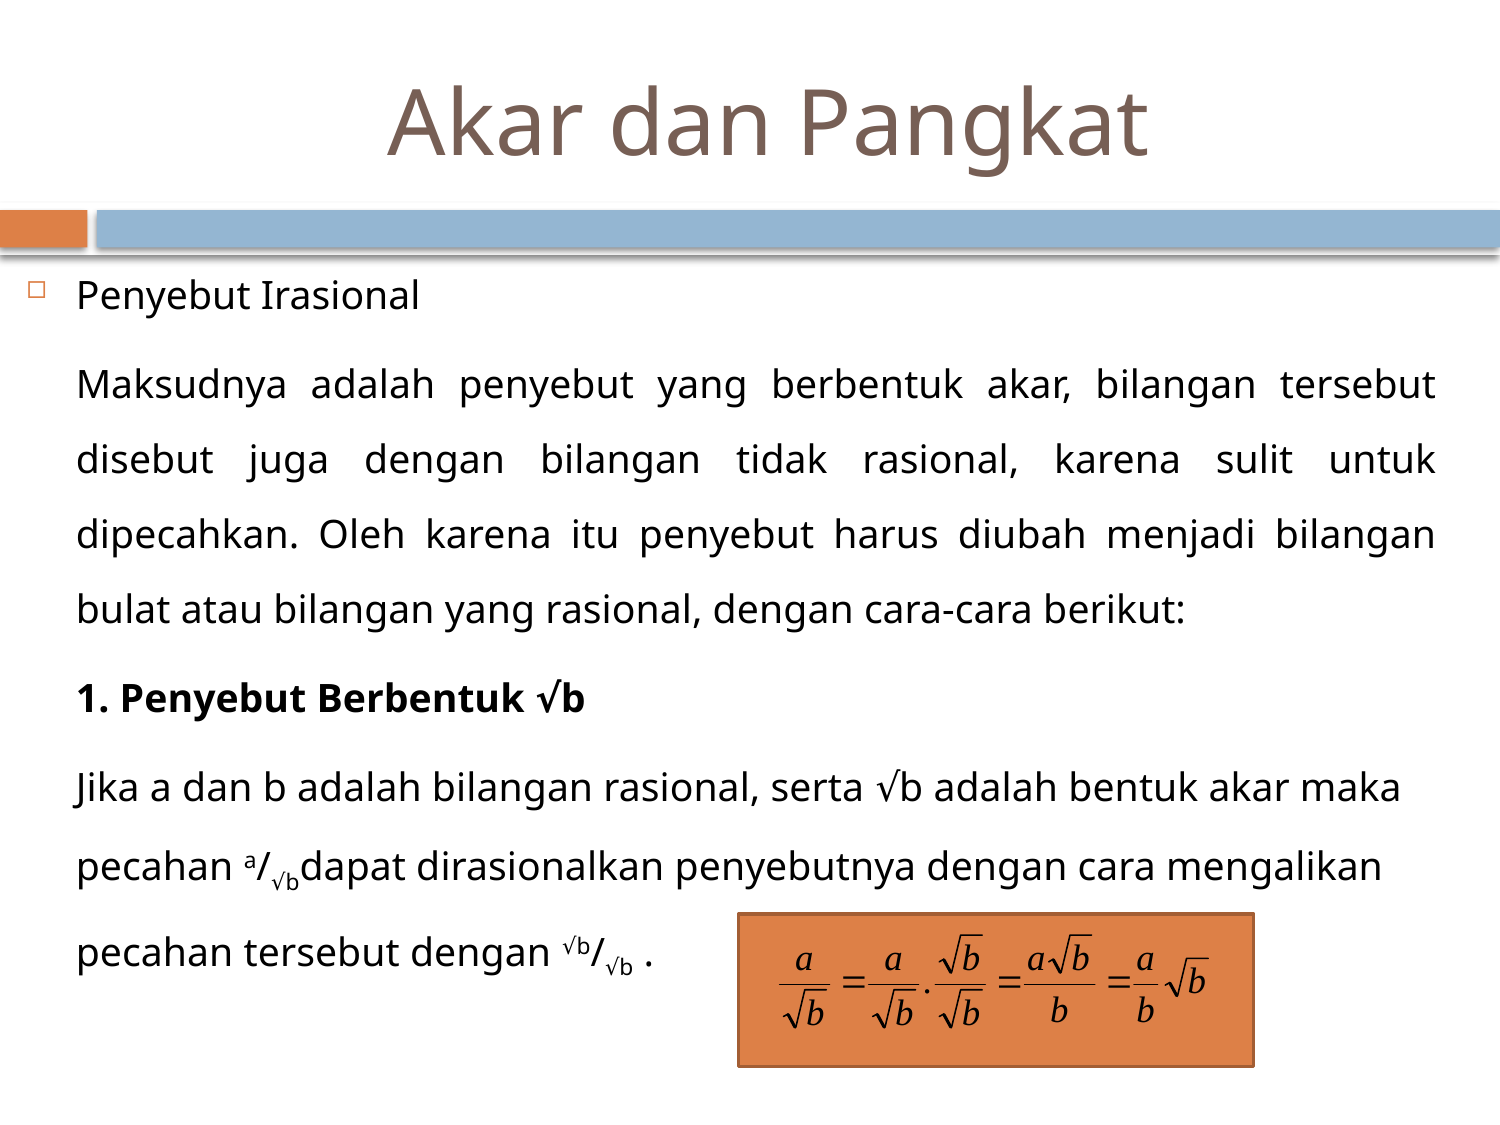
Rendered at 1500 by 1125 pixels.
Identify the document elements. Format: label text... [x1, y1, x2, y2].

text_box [773, 925, 1218, 1038]
title Akar dan Pangkat [100, 37, 1438, 200]
list Penyebut Irasional Maksudnya adalah penyebut yang berbentuk akar, bilangan tersebut disebut juga dengan bilangan tidak rasional, karena sulit untuk dipecahkan. Oleh karena itu penyebut harus diubah menjadi bilangan bulat atau bilangan yang rasional, dengan cara-cara berikut: 1. Penyebut Berbentuk √b Jika a dan b adalah bilangan rasional, serta √b adalah bentuk akar maka pecahan a/√bdapat dirasionalkan penyebutnya dengan cara mengalikan pecahan tersebut dengan √b/√b . [11, 234, 1454, 1079]
